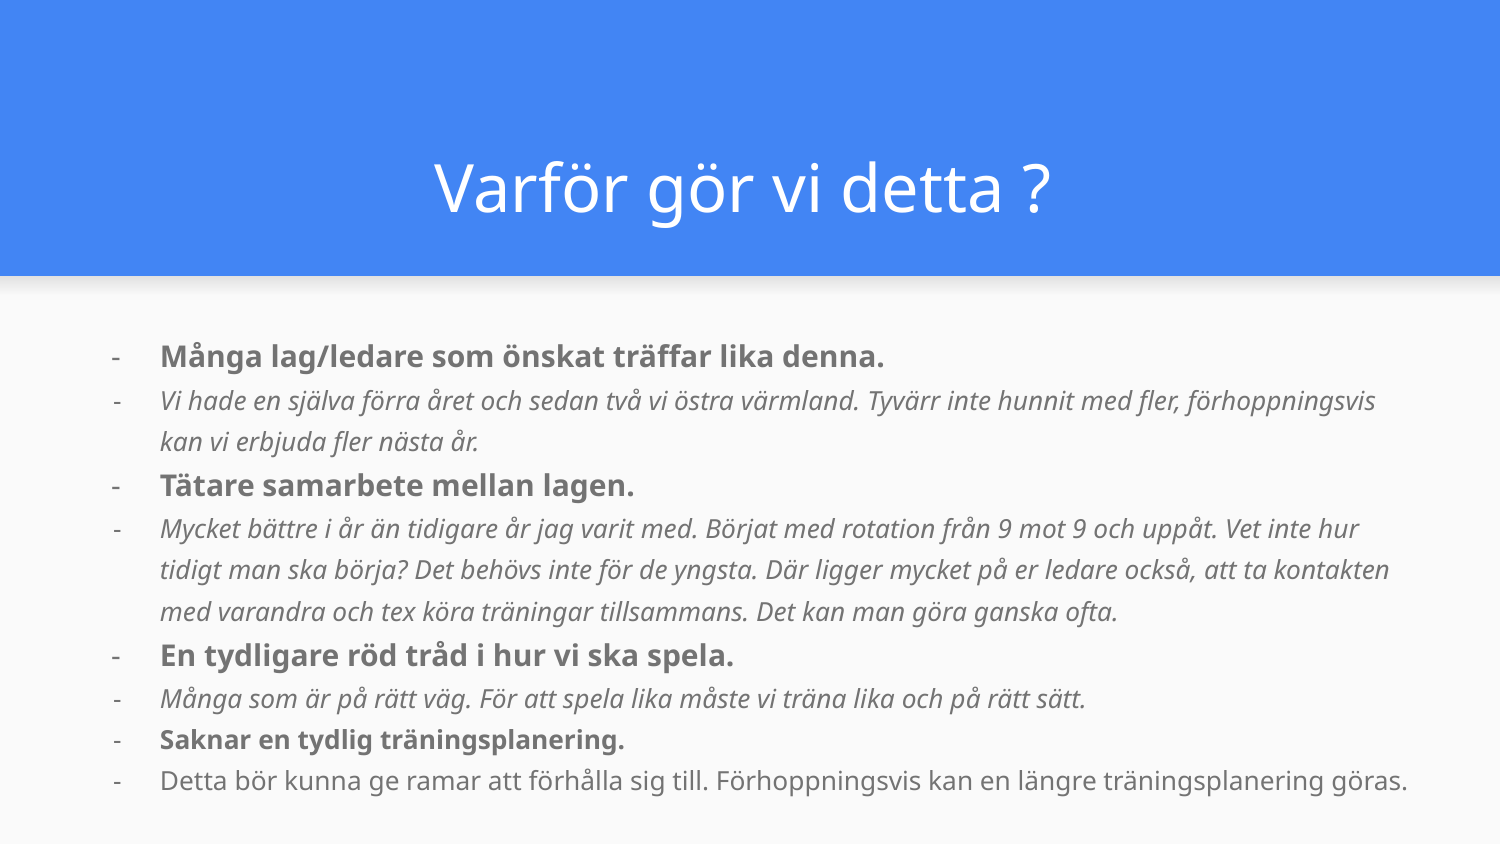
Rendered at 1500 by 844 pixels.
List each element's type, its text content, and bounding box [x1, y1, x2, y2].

title Varför gör vi detta ? [77, 121, 1427, 248]
list Många lag/ledare som önskat träffar lika denna. Vi hade en själva förra året och sedan två vi östra värmland. Tyvärr inte hunnit med fler, förhoppningsvis kan vi erbjuda fler nästa år. Tätare samarbete mellan lagen. Mycket bättre i år än tidigare år jag varit med. Börjat med rotation från 9 mot 9 och uppåt. Vet inte hur tidigt man ska börja? Det behövs inte för de yngsta. Där ligger mycket på er ledare också, att ta kontakten med varandra och tex köra träningar tillsammans. Det kan man göra ganska ofta. En tydligare röd tråd i hur vi ska spela. Många som är på rätt väg. För att spela lika måste vi träna lika och på rätt sätt. Saknar en tydlig träningsplanering. Detta bör kunna ge ramar att förhålla sig till. Förhoppningsvis kan en längre träningsplanering göras. [77, 314, 1427, 819]
